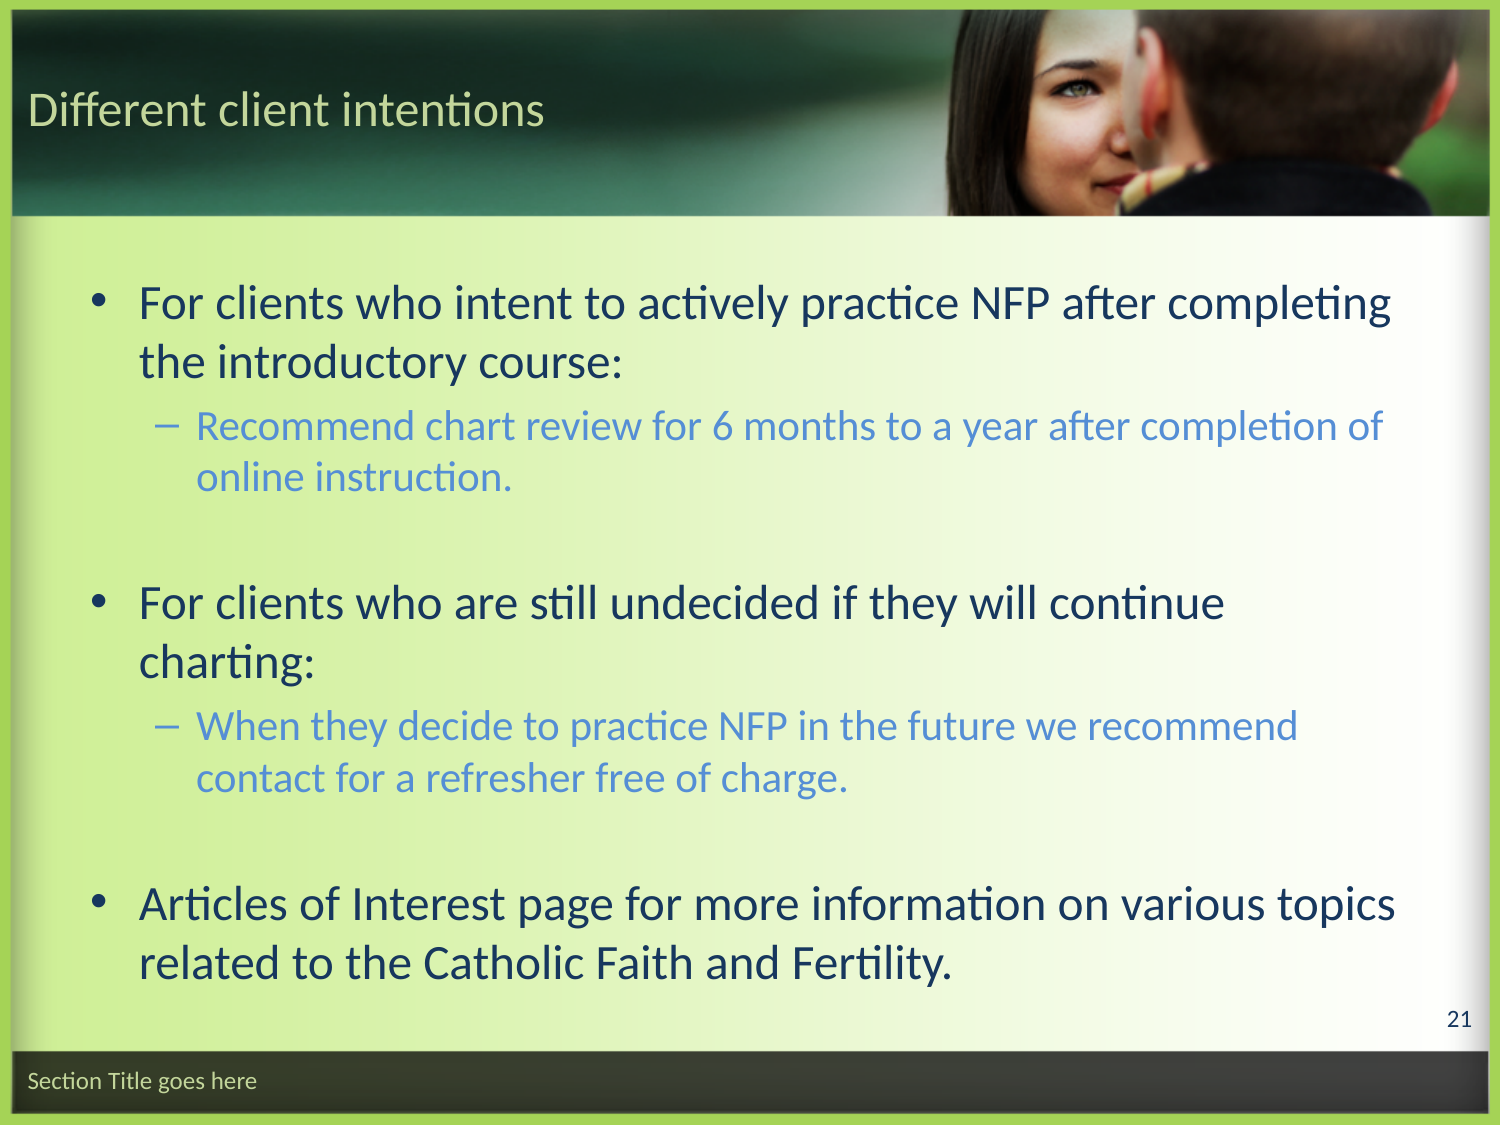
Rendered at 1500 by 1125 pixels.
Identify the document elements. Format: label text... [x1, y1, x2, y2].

list For clients who intent to actively practice NFP after completing the introductory course: Recommend chart review for 6 months to a year after completion of online instruction. For clients who are still undecided if they will continue charting: When they decide to practice NFP in the future we recommend contact for a refresher free of charge. Articles of Interest page for more information on various topics related to the Catholic Faith and Fertility. [75, 262, 1425, 1005]
picture [0, 0, 1500, 1125]
slide_number 21 [1425, 987, 1488, 1048]
footer Section Title goes here [12, 1050, 488, 1110]
title Different client intentions [12, 12, 1363, 200]
